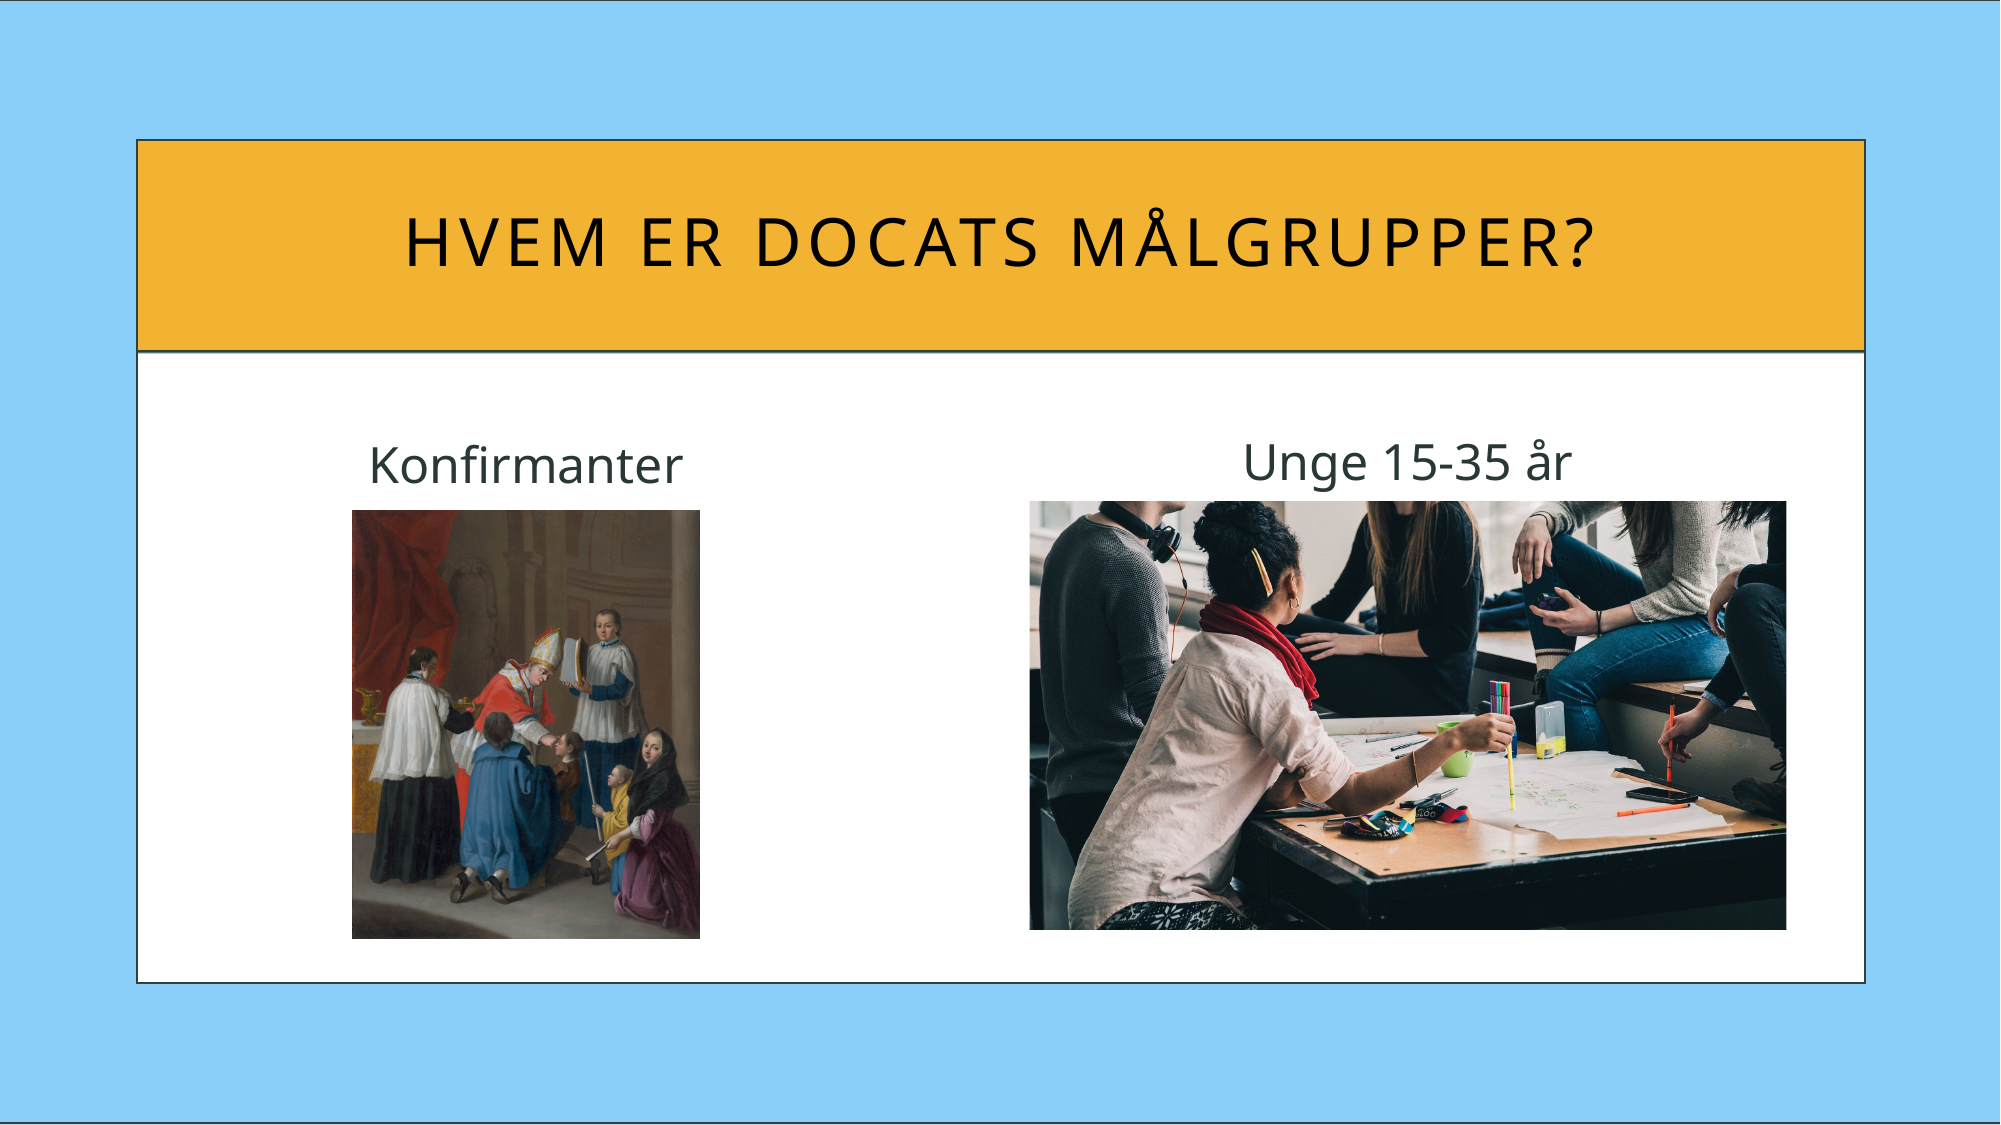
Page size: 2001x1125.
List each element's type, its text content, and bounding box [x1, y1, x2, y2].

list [352, 510, 700, 939]
list Konfirmanter [147, 389, 905, 502]
text_box [138, 141, 1864, 352]
text_box [0, 0, 2000, 1124]
title HVEM ER DOCATs målgrupper? [213, 187, 1787, 289]
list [1029, 501, 1787, 930]
list Unge 15-35 år [1029, 385, 1787, 498]
